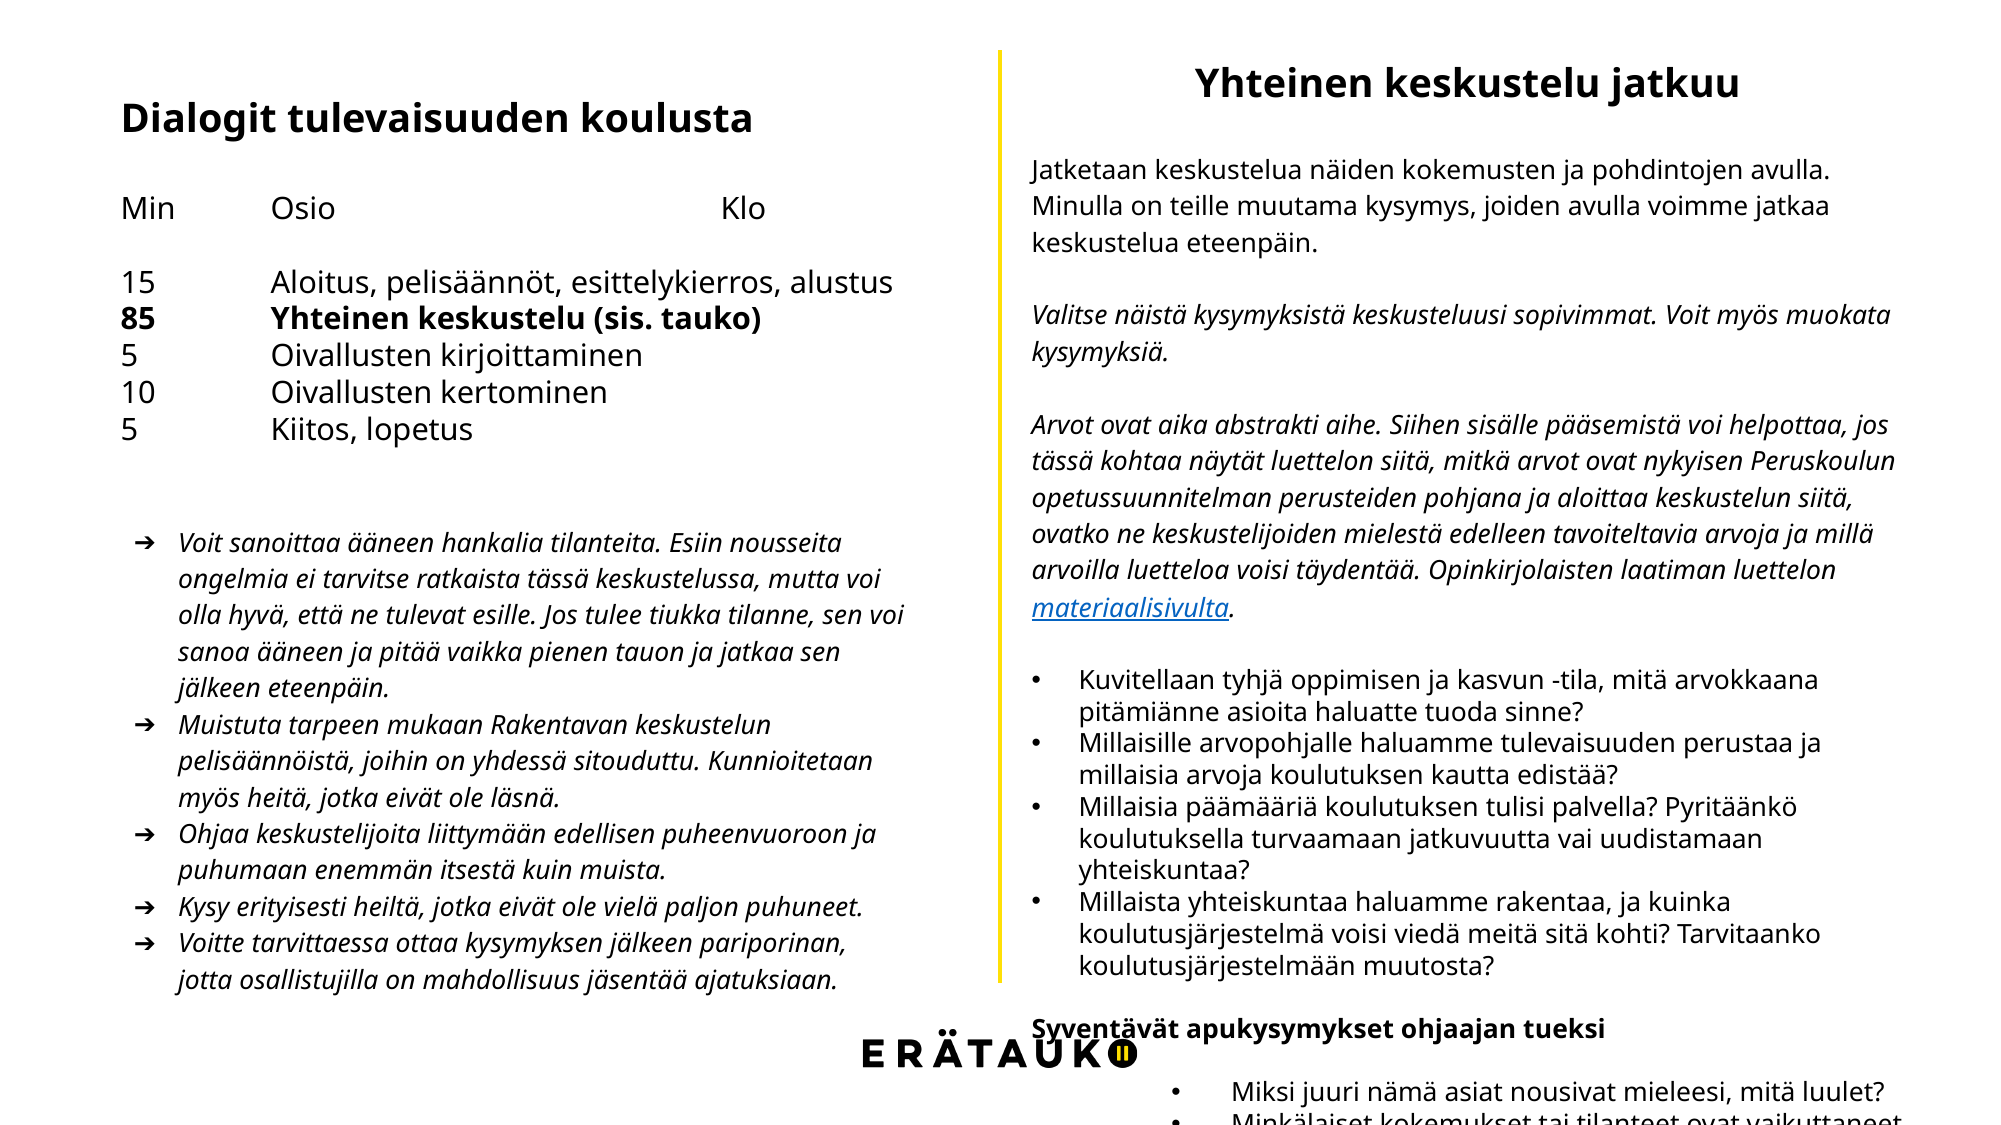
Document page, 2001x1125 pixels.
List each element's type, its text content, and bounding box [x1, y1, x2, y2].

text_box Dialogit tulevaisuuden koulusta Min Osio Klo 15 Aloitus, pelisäännöt, esittelykierros, alustus 85 Yhteinen keskustelu (sis. tauko) 5 Oivallusten kirjoittaminen 10 Oivallusten kertominen 5 Kiitos, lopetus Voit sanoittaa ääneen hankalia tilanteita. Esiin nousseita ongelmia ei tarvitse ratkaista tässä keskustelussa, mutta voi olla hyvä, että ne tulevat esille. Jos tulee tiukka tilanne, sen voi sanoa ääneen ja pitää vaikka pienen tauon ja jatkaa sen jälkeen eteenpäin. Muistuta tarpeen mukaan Rakentavan keskustelun pelisäännöistä, joihin on yhdessä sitouduttu. Kunnioitetaan myös heitä, jotka eivät ole läsnä. Ohjaa keskustelijoita liittymään edellisen puheenvuoroon ja puhumaan enemmän itsestä kuin muista. Kysy erityisesti heiltä, jotka eivät ole vielä paljon puhuneet. Voitte tarvittaessa ottaa kysymyksen jälkeen pariporinan, jotta osallistujilla on mahdollisuus jäsentää ajatuksiaan. [88, 61, 937, 1100]
text_box Yhteinen keskustelu jatkuu Jatketaan keskustelua näiden kokemusten ja pohdintojen avulla. Minulla on teille muutama kysymys, joiden avulla voimme jatkaa keskustelua eteenpäin. Valitse näistä kysymyksistä keskusteluusi sopivimmat. Voit myös muokata kysymyksiä. Arvot ovat aika abstrakti aihe. Siihen sisälle pääsemistä voi helpottaa, jos tässä kohtaa näytät luettelon siitä, mitkä arvot ovat nykyisen Peruskoulun opetussuunnitelman perusteiden pohjana ja aloittaa keskustelun siitä, ovatko ne keskustelijoiden mielestä edelleen tavoiteltavia arvoja ja millä arvoilla luetteloa voisi täydentää. Opinkirjolaisten laatiman luettelon materiaalisivulta. Kuvitellaan tyhjä oppimisen ja kasvun -tila, mitä arvokkaana pitämiänne asioita haluatte tuoda sinne? Millaisille arvopohjalle haluamme tulevaisuuden perustaa ja millaisia arvoja koulutuksen kautta edistää? Millaisia päämääriä koulutuksen tulisi palvella? Pyritäänkö koulutuksella turvaamaan jatkuvuutta vai uudistamaan yhteiskuntaa? Millaista yhteiskuntaa haluamme rakentaa, ja kuinka koulutusjärjestelmä voisi viedä meitä sitä kohti? Tarvitaanko koulutusjärjestelmään muutosta? Syventävät apukysymykset ohjaajan tueksi Miksi juuri nämä asiat nousivat mieleesi, mitä luulet? Minkälaiset kokemukset tai tilanteet ovat vaikuttaneet siihen, että nostit näitä asioita esiin? 50 min [999, 26, 1937, 1125]
picture [821, 1009, 1179, 1093]
